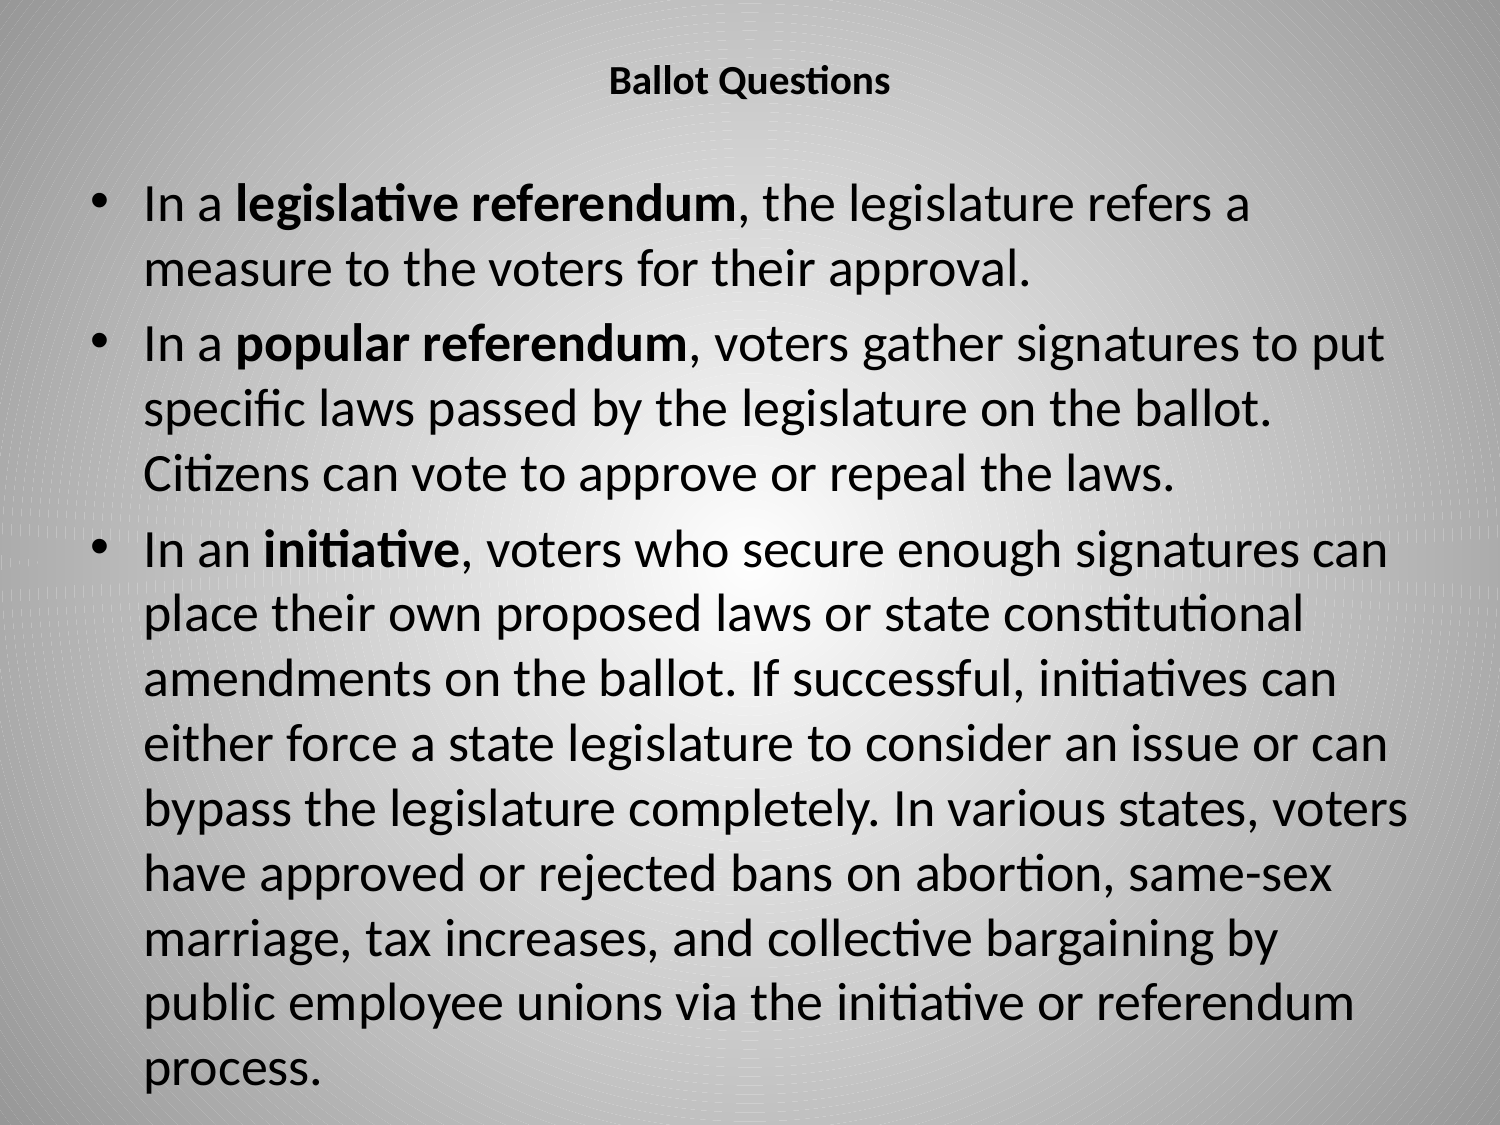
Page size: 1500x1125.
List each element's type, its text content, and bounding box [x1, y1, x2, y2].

title Ballot Questions [75, 45, 1425, 159]
list In a legislative referendum, the legislature refers a measure to the voters for their approval. In a popular referendum, voters gather signatures to put specific laws passed by the legislature on the ballot. Citizens can vote to approve or repeal the laws. In an initiative, voters who secure enough signatures can place their own proposed laws or state constitutional amendments on the ballot. If successful, initiatives can either force a state legislature to consider an issue or can bypass the legislature completely. In various states, voters have approved or rejected bans on abortion, same-sex marriage, tax increases, and collective bargaining by public employee unions via the initiative or referendum process. [75, 159, 1425, 1125]
